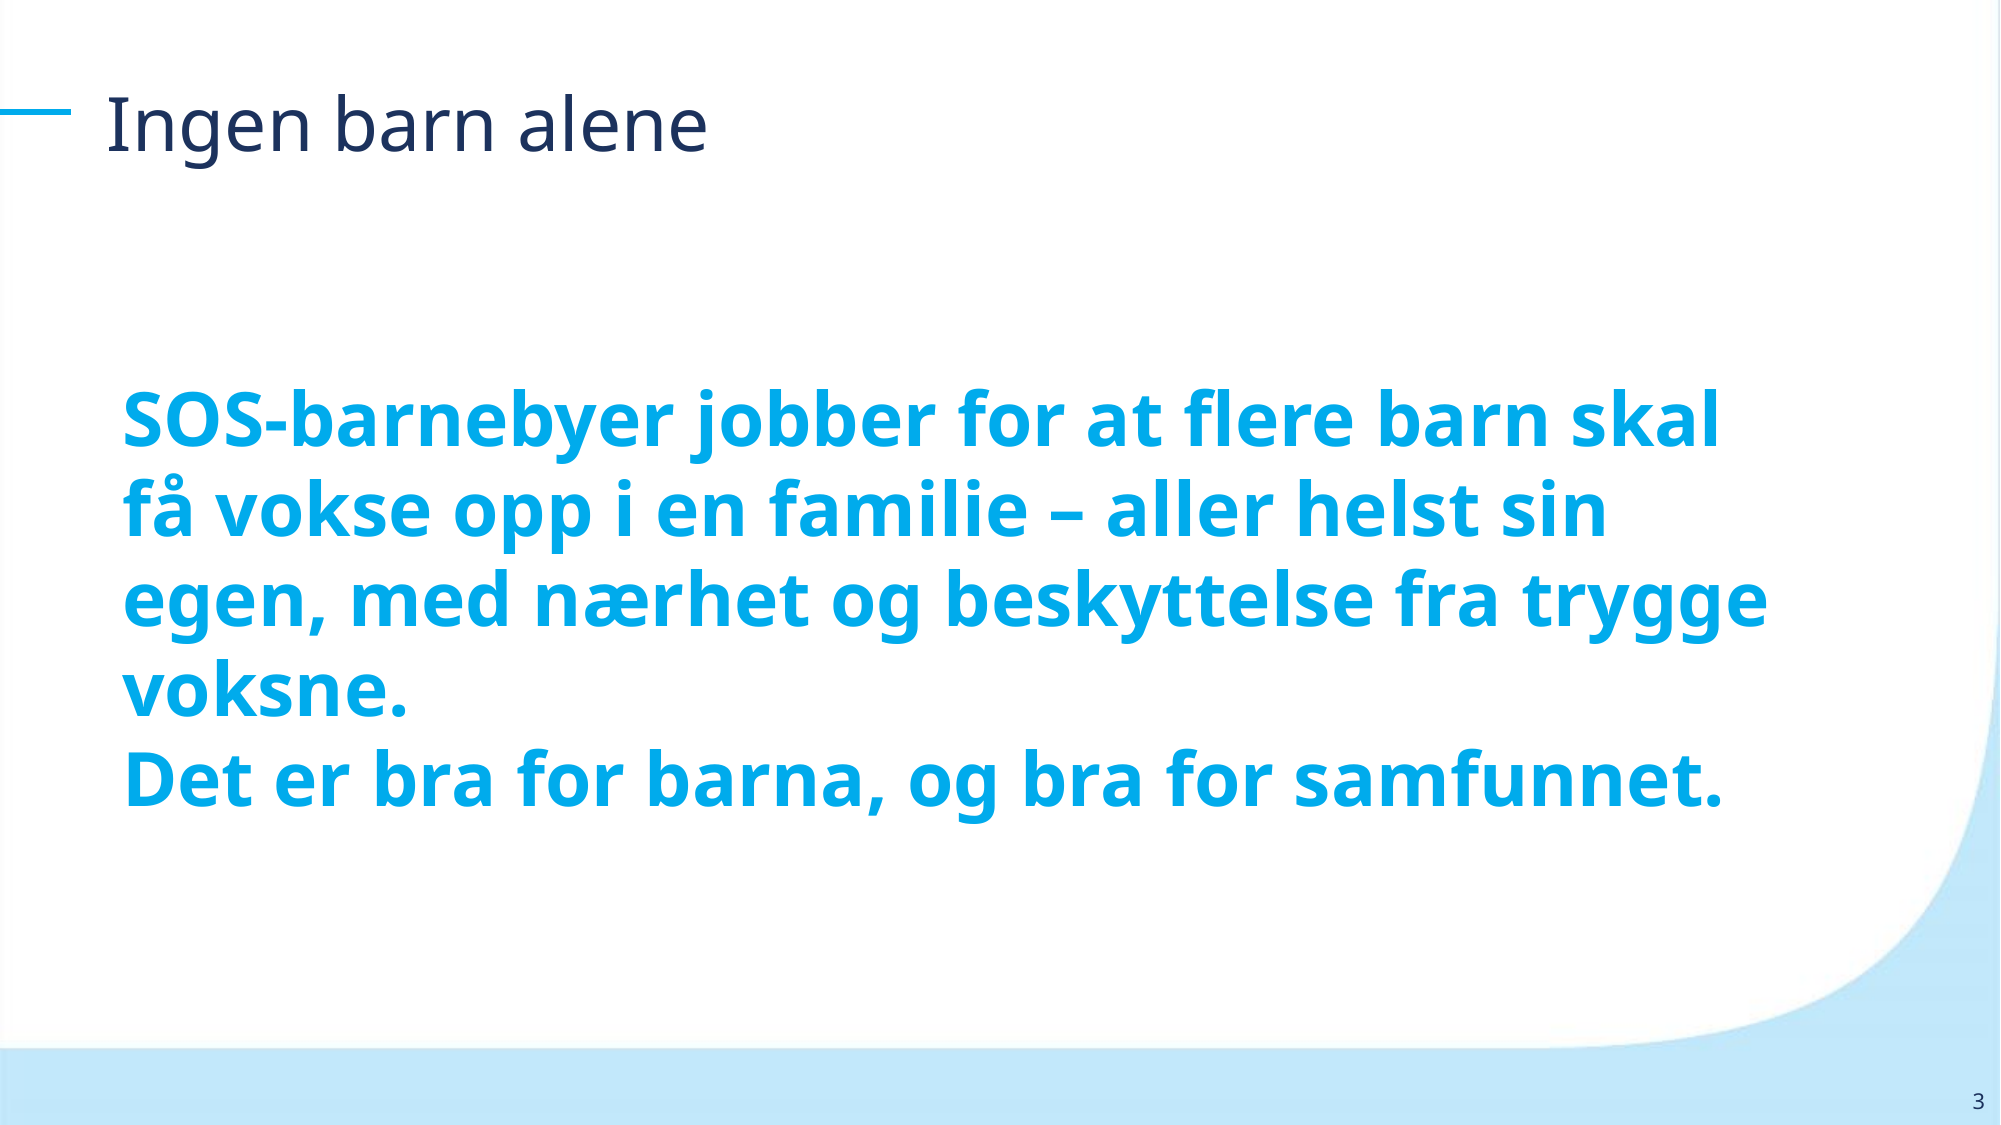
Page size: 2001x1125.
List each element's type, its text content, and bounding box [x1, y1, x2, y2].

text_box Ingen barn alene [91, 68, 1772, 174]
text_box 3 [1874, 1070, 2000, 1125]
picture [0, 0, 2000, 1125]
text_box SOS-barnebyer jobber for at flere barn skal få vokse opp i en familie – aller helst sin egen, med nærhet og beskyttelse fra trygge voksne. Det er bra for barna, og bra for samfunnet. [107, 364, 1815, 829]
